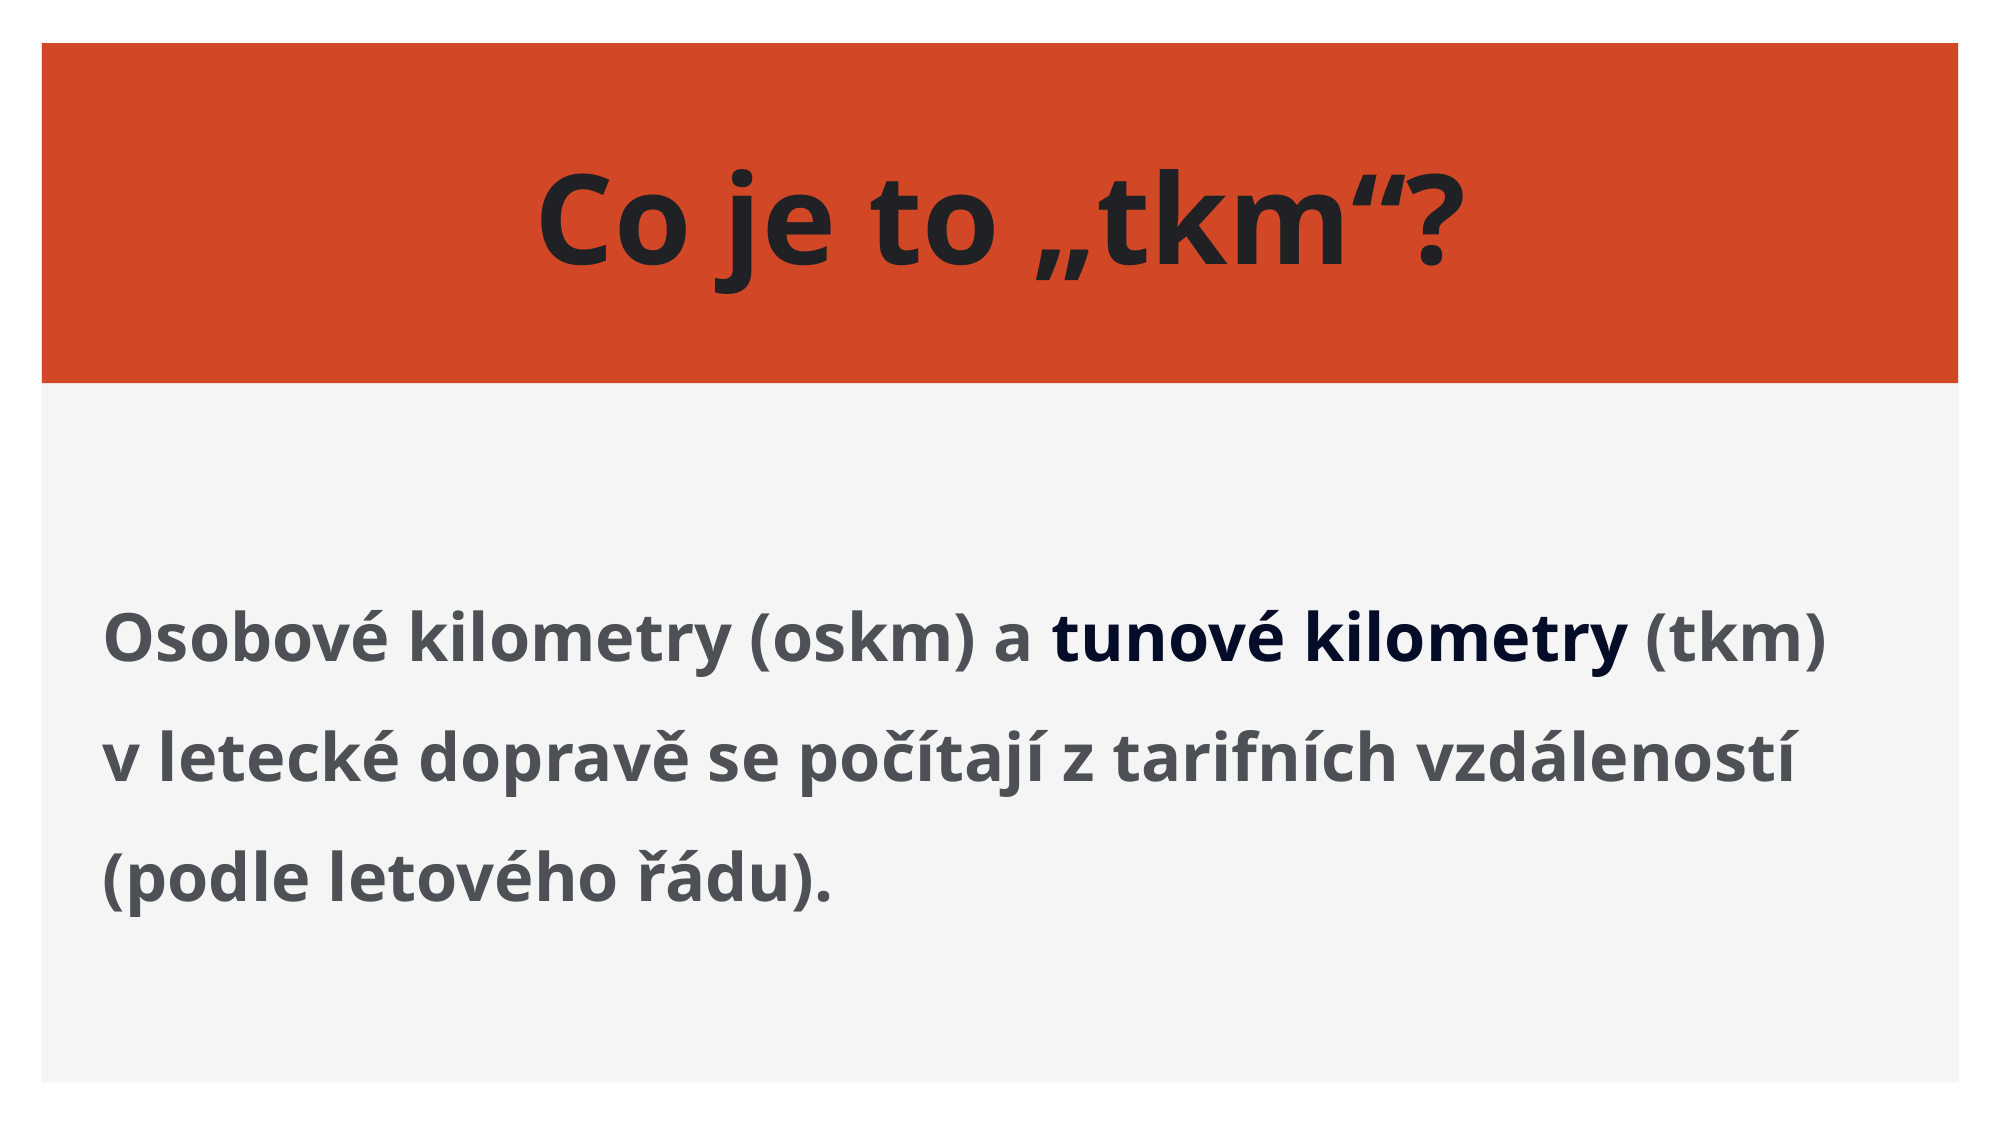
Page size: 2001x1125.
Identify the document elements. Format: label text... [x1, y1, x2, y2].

list Osobové kilometry (oskm) a tunové kilometry (tkm) v letecké dopravě se počítají z tarifních vzdáleností (podle letového řádu). [87, 547, 1913, 998]
title Co je to „tkm“? [88, 137, 1914, 298]
